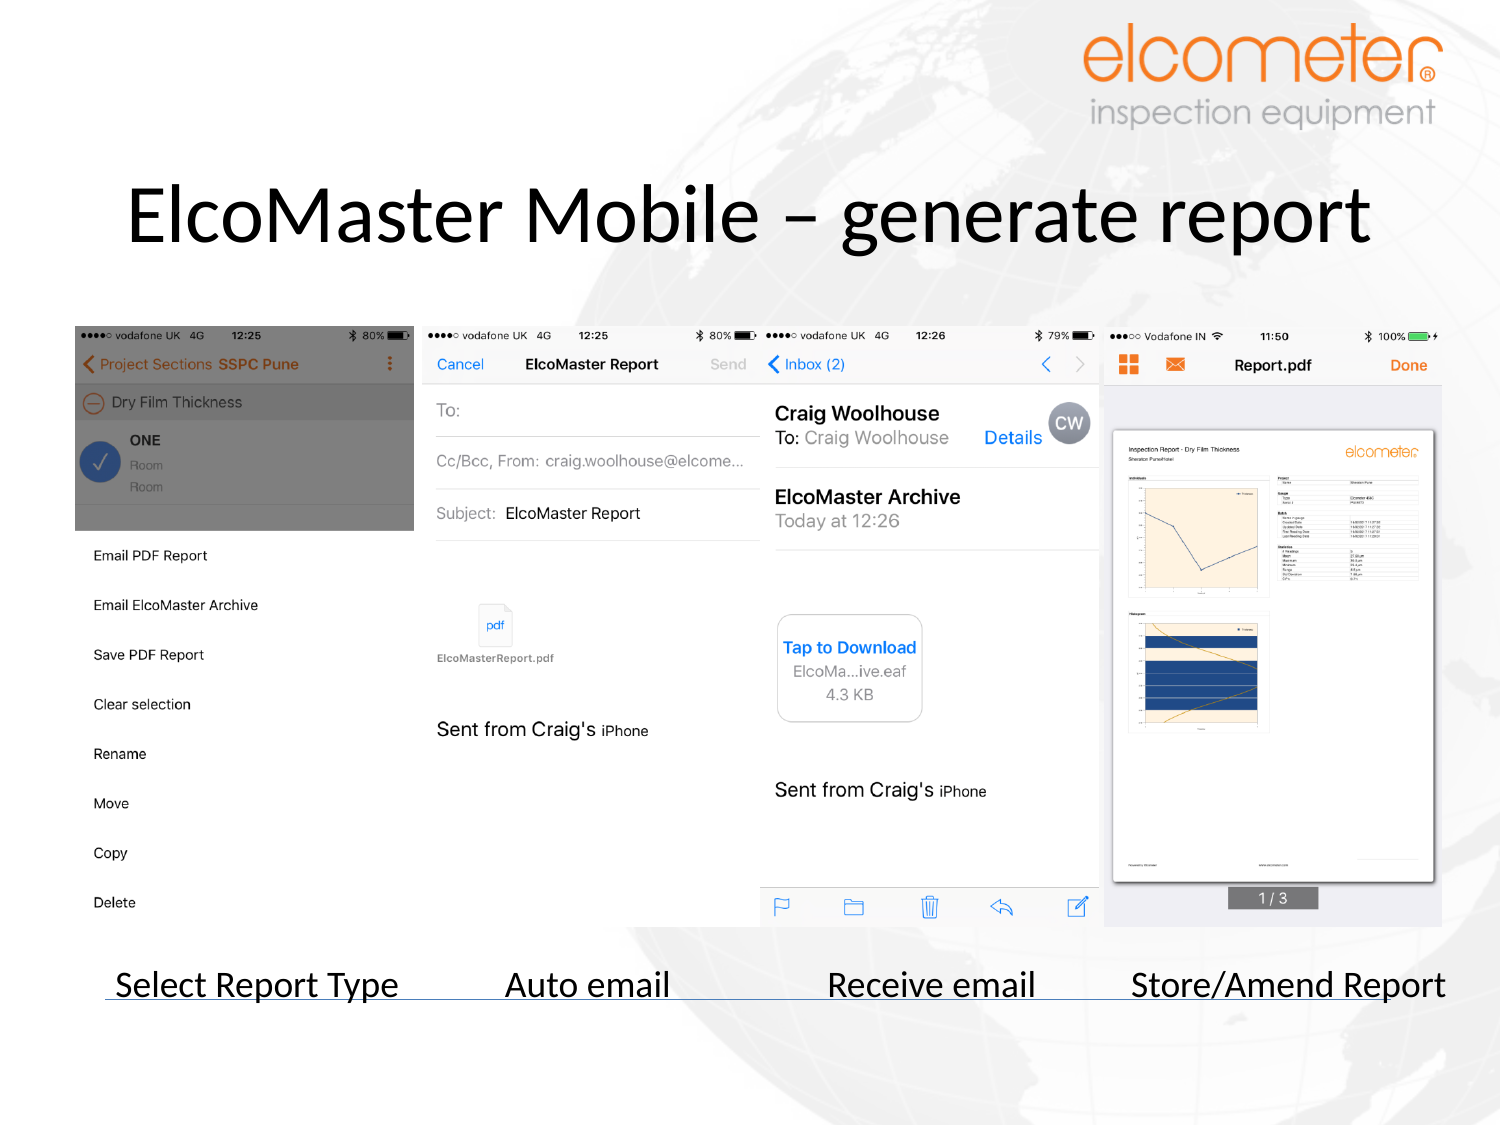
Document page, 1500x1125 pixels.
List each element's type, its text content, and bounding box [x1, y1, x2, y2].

picture [0, 303, 1500, 1125]
picture [0, 0, 1500, 115]
text_box Select Report Type [100, 952, 423, 1012]
text_box Receive email [812, 1007, 1093, 1012]
text_box Auto email [490, 952, 771, 998]
title ElcoMaster Mobile – generate report [0, 115, 1500, 303]
text_box Store/Amend Report [1116, 952, 1500, 1012]
text_box Auto email [490, 1007, 771, 1012]
text_box Receive email [812, 952, 1093, 998]
